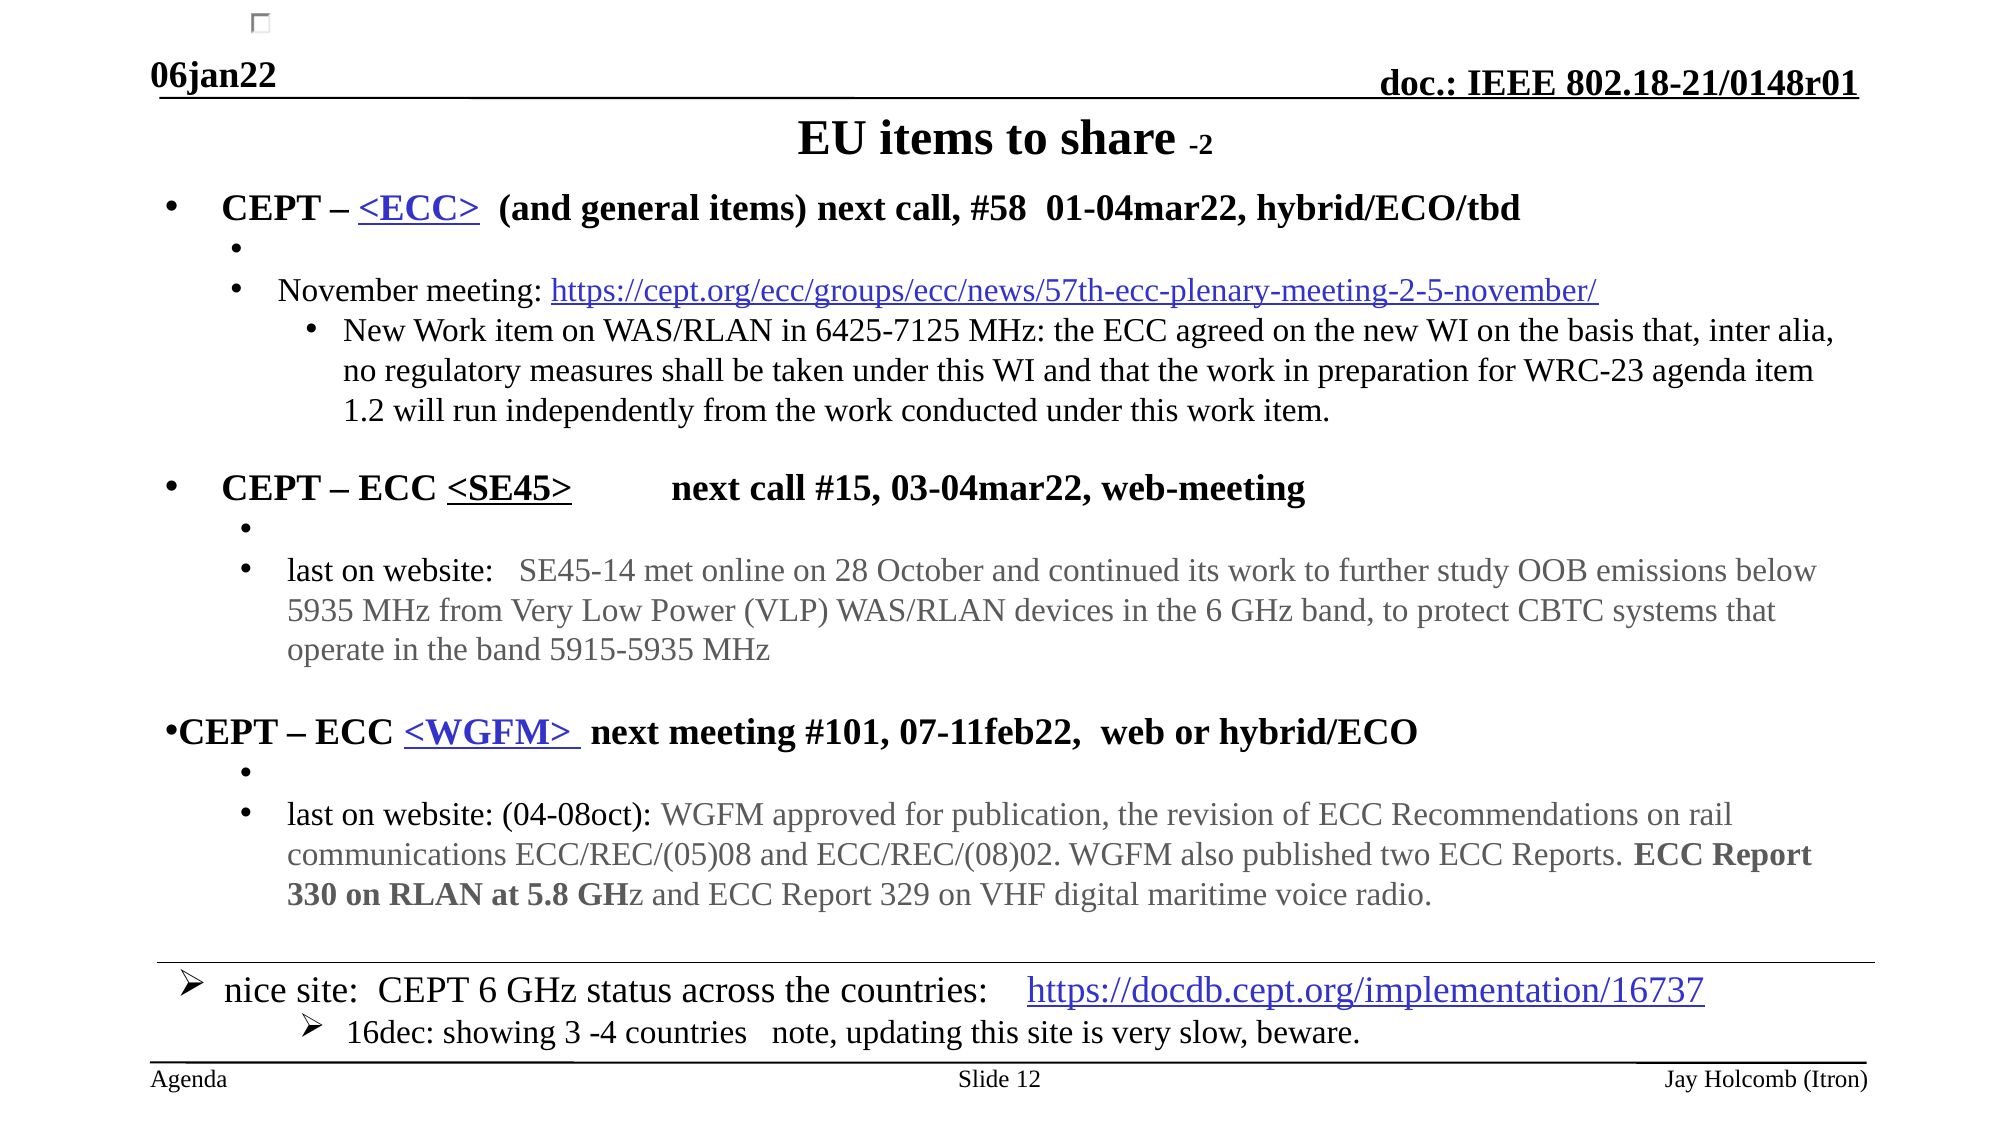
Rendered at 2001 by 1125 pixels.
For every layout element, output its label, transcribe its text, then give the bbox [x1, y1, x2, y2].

footer Jay Holcomb (Itron) [1171, 1061, 1869, 1093]
list CEPT – <ECC> (and general items) next call, #58 01-04mar22, hybrid/ECO/tbd November meeting: https://cept.org/ecc/groups/ecc/news/57th-ecc-plenary-meeting-2-5-november/ New Work item on WAS/RLAN in 6425-7125 MHz: the ECC agreed on the new WI on the basis that, inter alia, no regulatory measures shall be taken under this WI and that the work in preparation for WRC-23 agenda item 1.2 will run independently from the work conducted under this work item. CEPT – ECC <SE45> next call #15, 03-04mar22, web-meeting last on website: SE45-14 met online on 28 October and continued its work to further study OOB emissions below 5935 MHz from Very Low Power (VLP) WAS/RLAN devices in the 6 GHz band, to protect CBTC systems that operate in the band 5915-5935 MHz CEPT – ECC <WGFM> next meeting #101, 07-11feb22, web or hybrid/ECO last on website: (04-08oct): WGFM approved for publication, the revision of ECC Recommendations on rail communications ECC/REC/(05)08 and ECC/REC/(08)02. WGFM also published two ECC Reports. ECC Report 330 on RLAN at 5.8 GHz and ECC Report 329 on VHF digital maritime voice radio. [149, 135, 1876, 1086]
text_box nice site: CEPT 6 GHz status across the countries: https://docdb.cept.org/implementation/16737 16dec: showing 3 -4 countries note, updating this site is very slow, beware. [162, 957, 1721, 962]
text_box nice site: CEPT 6 GHz status across the countries: https://docdb.cept.org/implementation/16737 16dec: showing 3 -4 countries note, updating this site is very slow, beware. [162, 974, 1721, 1058]
slide_number Slide 12 [933, 1061, 1067, 1123]
title EU items to share -2 [367, 100, 1644, 135]
picture [249, 0, 476, 51]
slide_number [149, 49, 651, 95]
